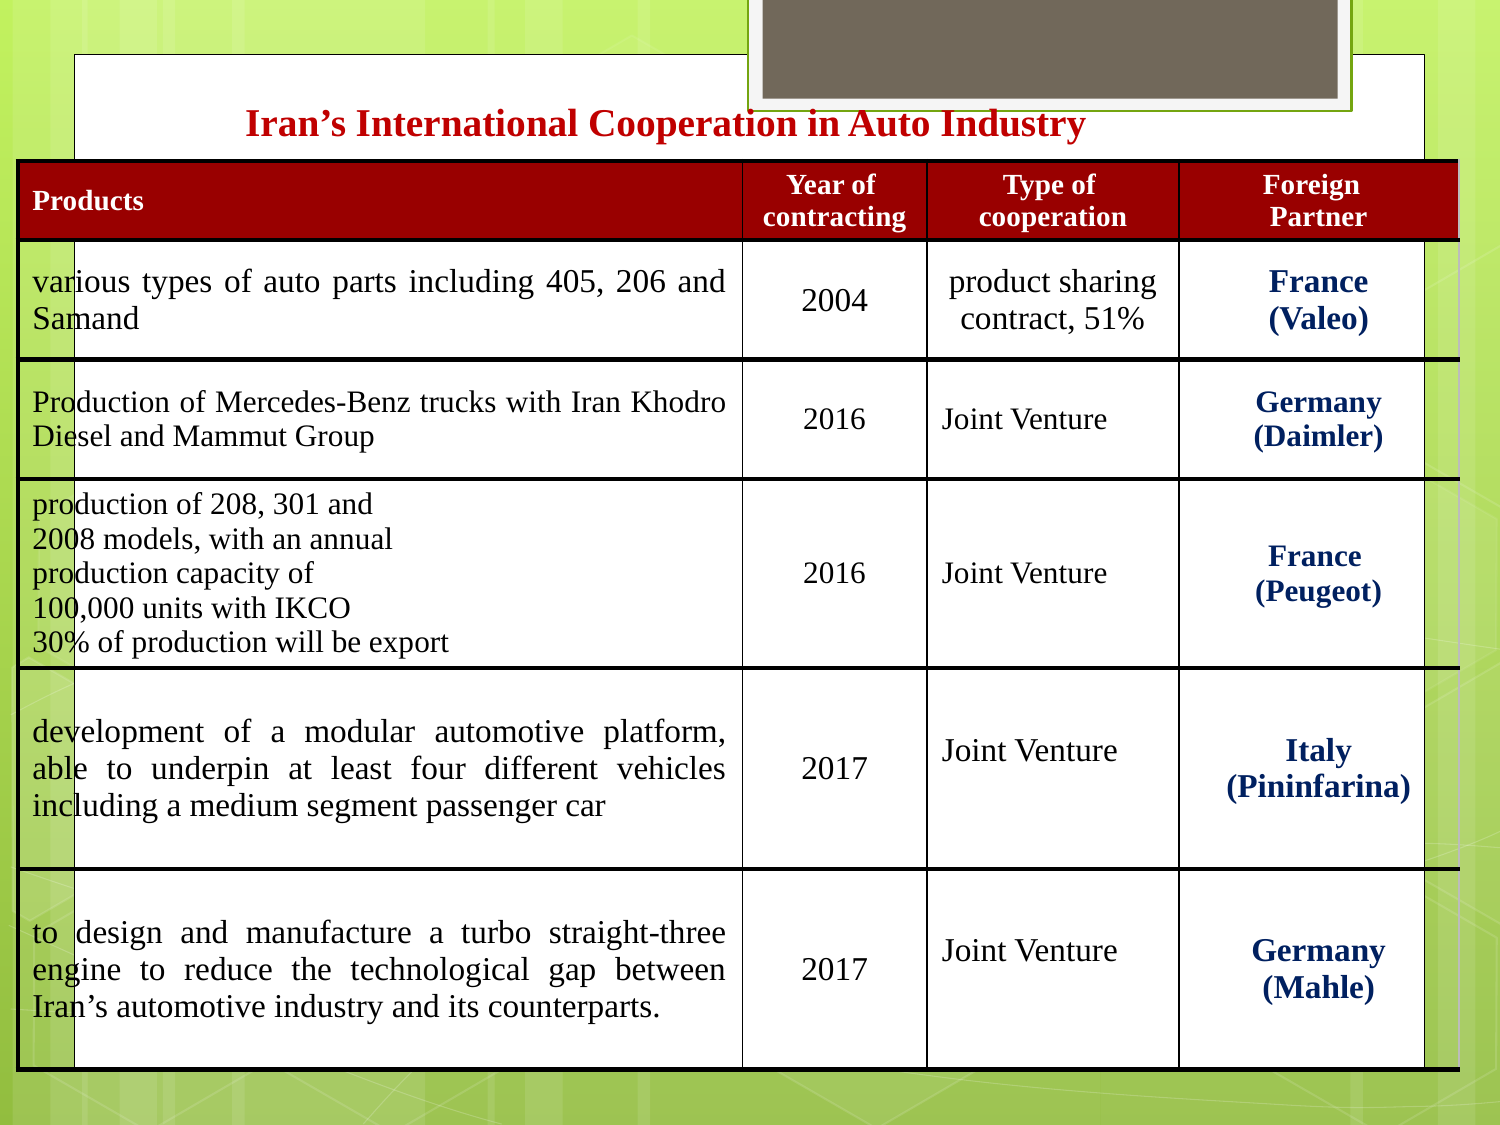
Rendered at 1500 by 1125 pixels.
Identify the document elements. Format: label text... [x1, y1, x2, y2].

table_cell 2016 [743, 362, 926, 477]
table_cell Germany (Daimler) [1180, 362, 1458, 477]
table_cell 2017 [743, 871, 926, 1067]
table_cell product sharing contract, 51% [928, 242, 1178, 357]
table_cell Italy (Pininfarina) [1180, 670, 1458, 867]
table_cell 2017 [743, 670, 926, 867]
table_cell France (Valeo) [1180, 242, 1458, 357]
table_cell development of a modular automotive platform, able to underpin at least four different vehicles including a medium segment passenger car [20, 670, 742, 867]
table_header Products [20, 163, 742, 238]
table_cell to design and manufacture a turbo straight-three engine to reduce the technological gap between Iran’s automotive industry and its counterparts. [20, 871, 742, 1067]
table_header Year of contracting [743, 163, 926, 238]
table_cell Joint Venture [928, 481, 1178, 666]
table_cell 2004 [743, 242, 926, 357]
table_cell production of 208, 301 and 2008 models, with an annual production capacity of 100,000 units with IKCO 30% of production will be export [20, 481, 742, 666]
table_cell France (Peugeot) [1180, 481, 1458, 666]
table_cell Germany (Mahle) [1180, 871, 1458, 1067]
table_cell Joint Venture [928, 362, 1178, 477]
table_cell Joint Venture [928, 871, 1178, 1067]
table_cell 2016 [743, 481, 926, 666]
table_header Foreign Partner [1180, 163, 1458, 238]
title Iran’s International Cooperation in Auto Industry [230, 90, 1393, 153]
table_cell various types of auto parts including 405, 206 and Samand [20, 242, 742, 357]
table_cell Joint Venture [928, 670, 1178, 867]
table_cell Production of Mercedes-Benz trucks with Iran Khodro Diesel and Mammut Group [20, 362, 742, 477]
table_header Type of cooperation [928, 163, 1178, 238]
